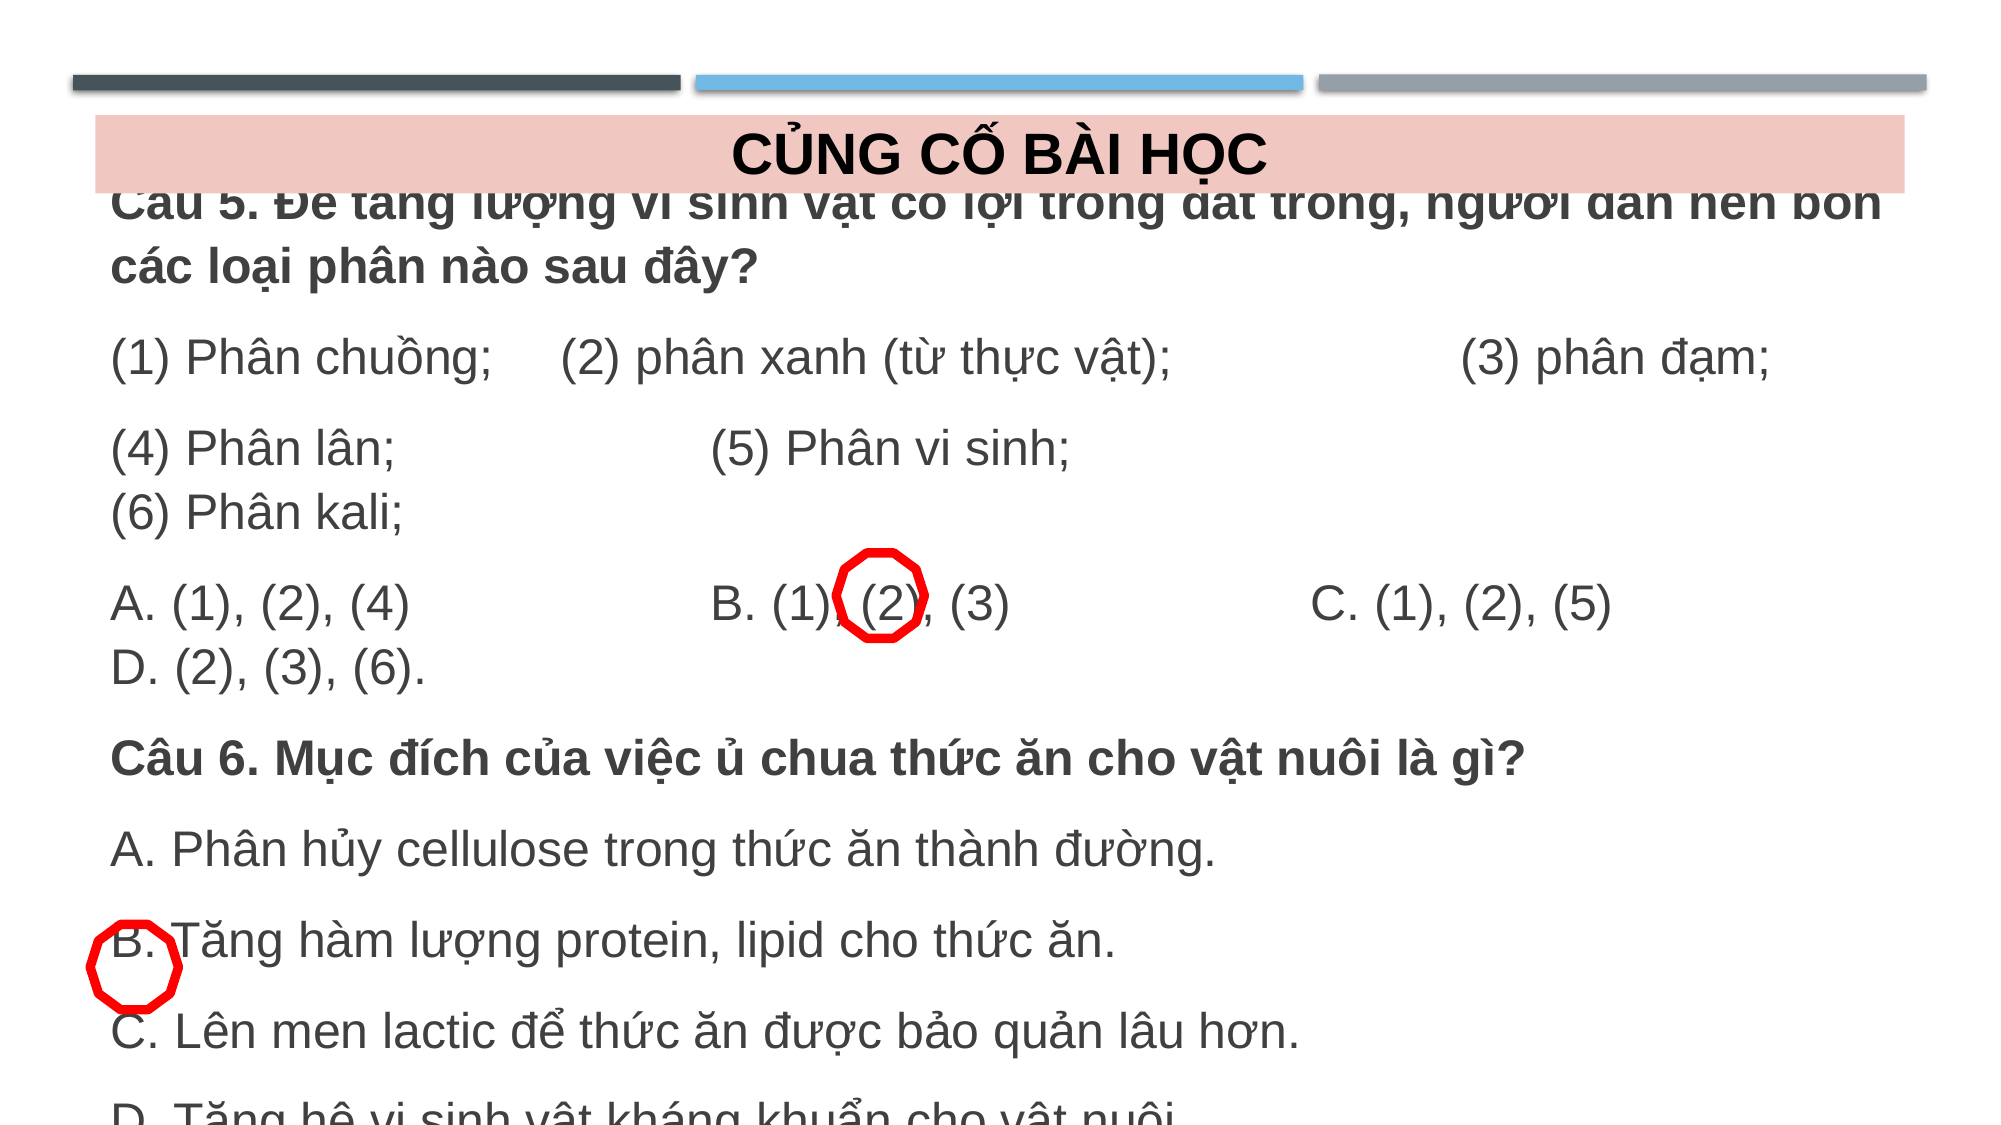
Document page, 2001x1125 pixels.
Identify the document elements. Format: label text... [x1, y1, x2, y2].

text_box [834, 551, 927, 641]
text_box [88, 922, 181, 1012]
text_box CỦNG CỐ BÀI HỌC [95, 115, 1905, 194]
list Câu 5. Để tăng lượng vi sinh vật có lợi trong đất trồng, người dân nên bón các loại phân nào sau đây? (1) Phân chuồng; (2) phân xanh (từ thực vật); (3) phân đạm; (4) Phân lân; (5) Phân vi sinh; (6) Phân kali; A. (1), (2), (4) B. (1), (2), (3) C. (1), (2), (5) D. (2), (3), (6). Câu 6. Mục đích của việc ủ chua thức ăn cho vật nuôi là gì? A. Phân hủy cellulose trong thức ăn thành đường. B. Tăng hàm lượng protein, lipid cho thức ăn. C. Lên men lactic để thức ăn được bảo quản lâu hơn. D. Tăng hệ vi sinh vật kháng khuẩn cho vật nuôi. [95, 310, 1954, 1097]
